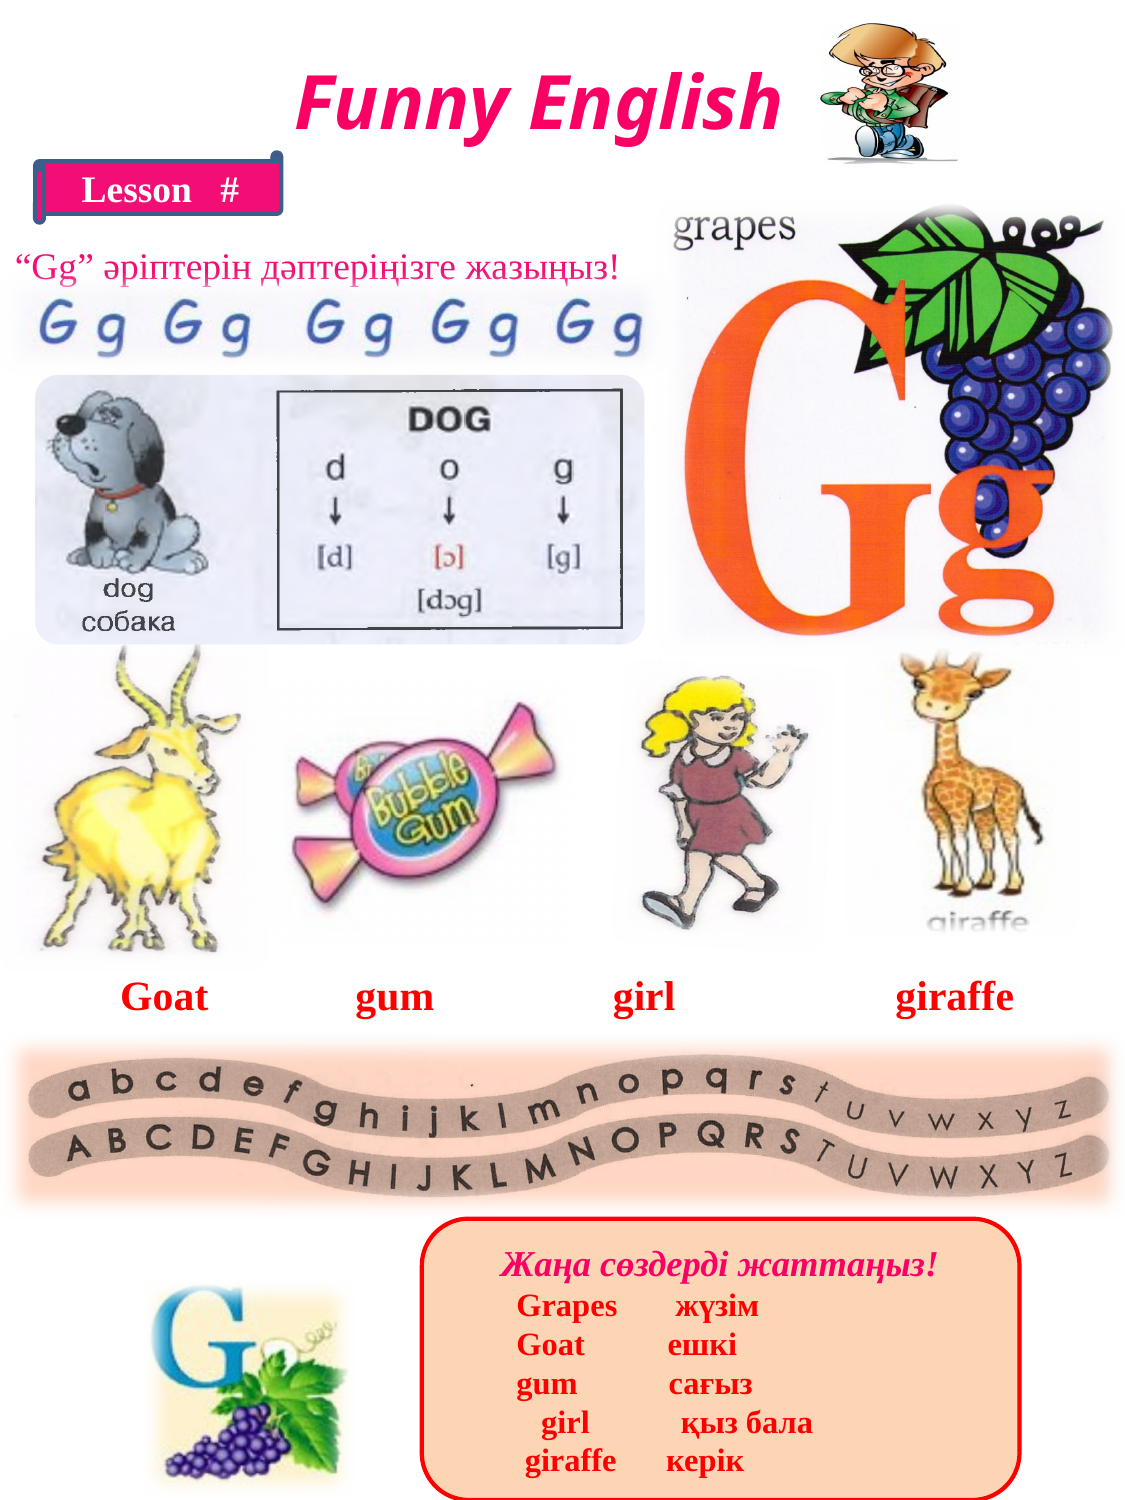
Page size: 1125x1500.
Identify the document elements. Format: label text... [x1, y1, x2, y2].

text_box Funny English [257, 46, 815, 152]
picture [0, 1031, 1125, 1221]
picture [0, 198, 1125, 973]
picture [614, 660, 832, 950]
text_box “Gg” әріптерін дәптеріңізге жазыңыз! [0, 234, 645, 267]
text_box Goat gum girl giraffe [105, 960, 1067, 1029]
text_box Жаңа сөздерді жаттаңыз! Grapes жүзім Goat ешкі gum сағыз girl қыз бала giraffe керік [419, 1228, 1022, 1500]
picture [820, 23, 962, 165]
text_box Lesson # [32, 152, 284, 225]
picture [140, 1277, 357, 1500]
